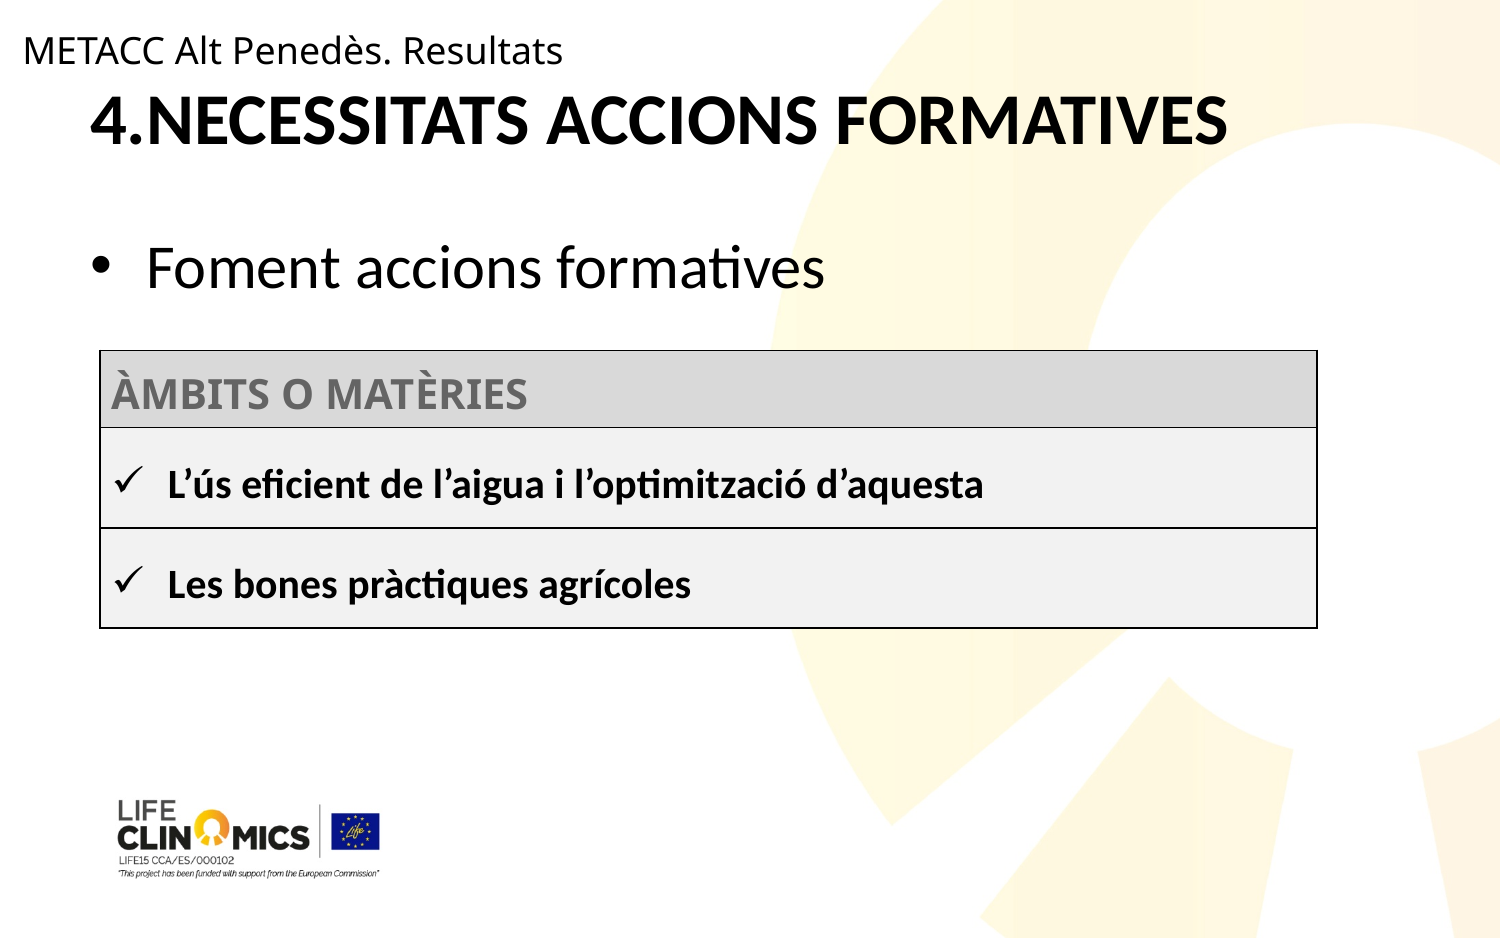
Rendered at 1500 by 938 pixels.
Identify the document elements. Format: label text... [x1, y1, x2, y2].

title 4.NECESSITATS ACCIONS FORMATIVES [75, 37, 1306, 194]
picture [0, 0, 1500, 938]
table_cell L’ús eficient de l’aigua i l’optimització d’aquesta [101, 428, 1316, 527]
table_header ÀMBITS O MATÈRIES [101, 351, 1316, 427]
table_cell Les bones pràctiques agrícoles [101, 529, 1316, 627]
list Foment accions formatives [75, 218, 1425, 776]
text_box METACC Alt Penedès. Resultats [7, 19, 579, 80]
